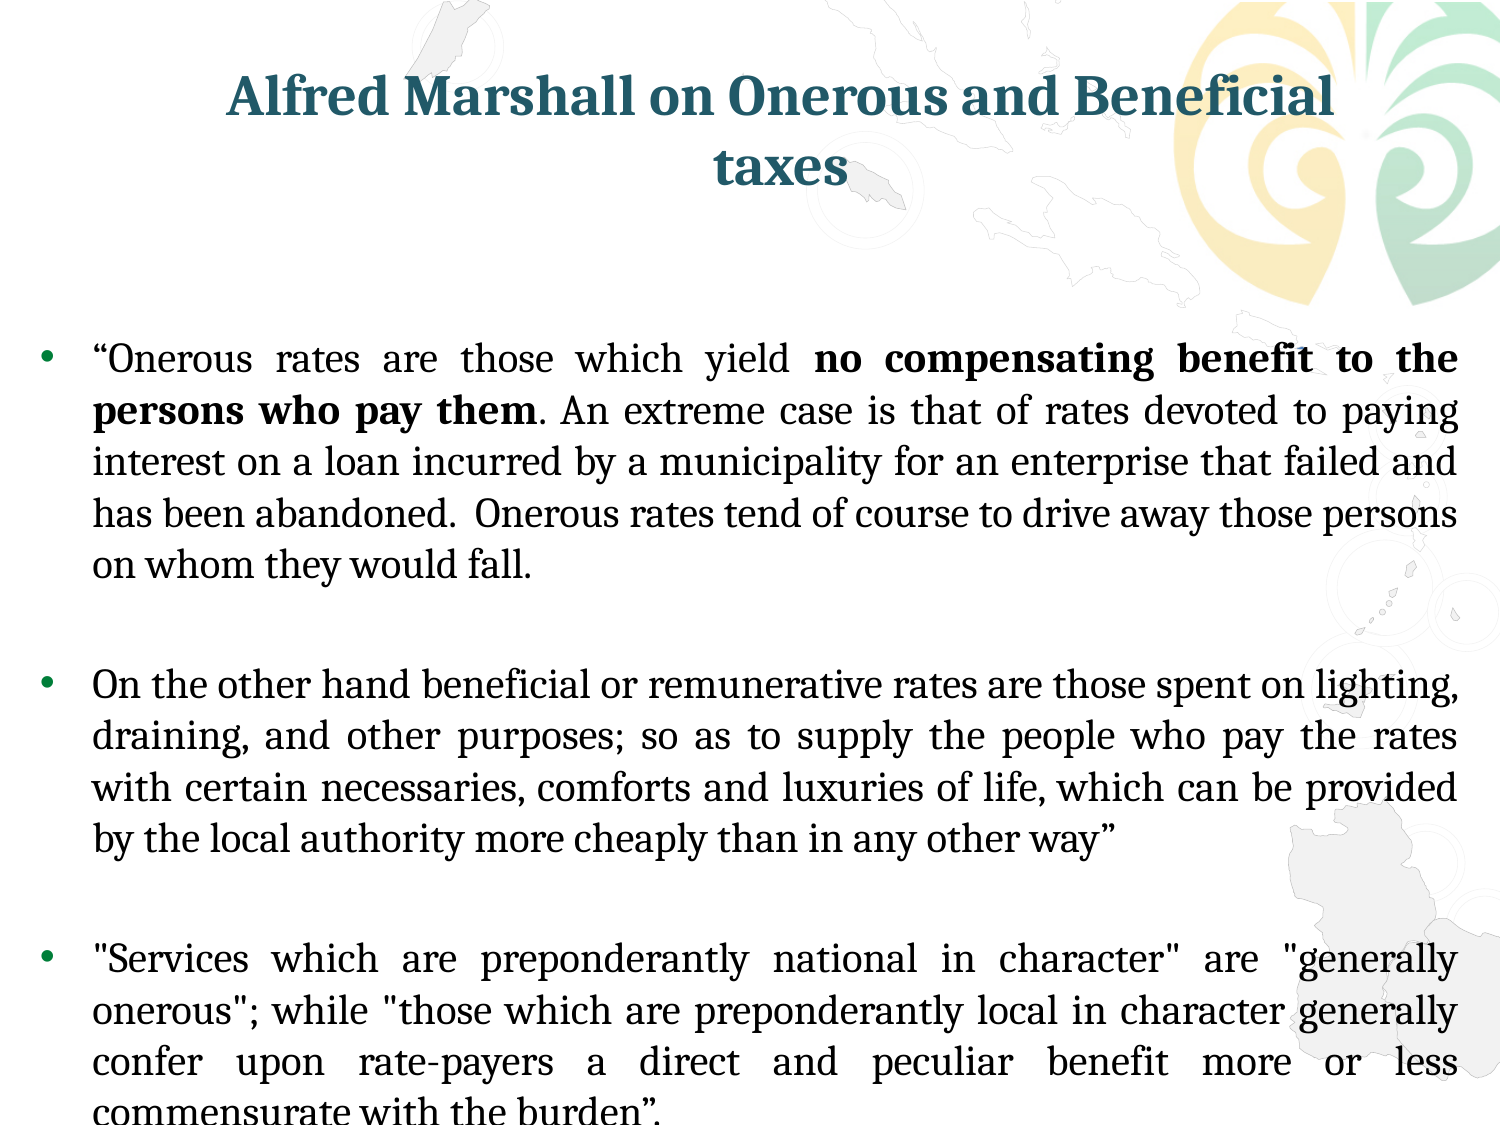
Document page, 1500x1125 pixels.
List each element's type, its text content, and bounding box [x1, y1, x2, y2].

picture [1136, 2, 1500, 331]
list “Onerous rates are those which yield no compensating benefit to the persons who pay them. An extreme case is that of rates devoted to paying interest on a loan incurred by a municipality for an enterprise that failed and has been abandoned. Onerous rates tend of course to drive away those persons on whom they would fall. On the other hand beneficial or remunerative rates are those spent on lighting, draining, and other purposes; so as to supply the people who pay the rates with certain necessaries, comforts and luxuries of life, which can be provided by the local authority more cheaply than in any other way” "Services which are preponderantly national in character" are "generally onerous"; while "those which are preponderantly local in character generally confer upon rate-payers a direct and peculiar benefit more or less commensurate with the burden”. [24, 262, 1476, 1125]
title Alfred Marshall on Onerous and Beneficial taxes [162, 49, 1401, 176]
